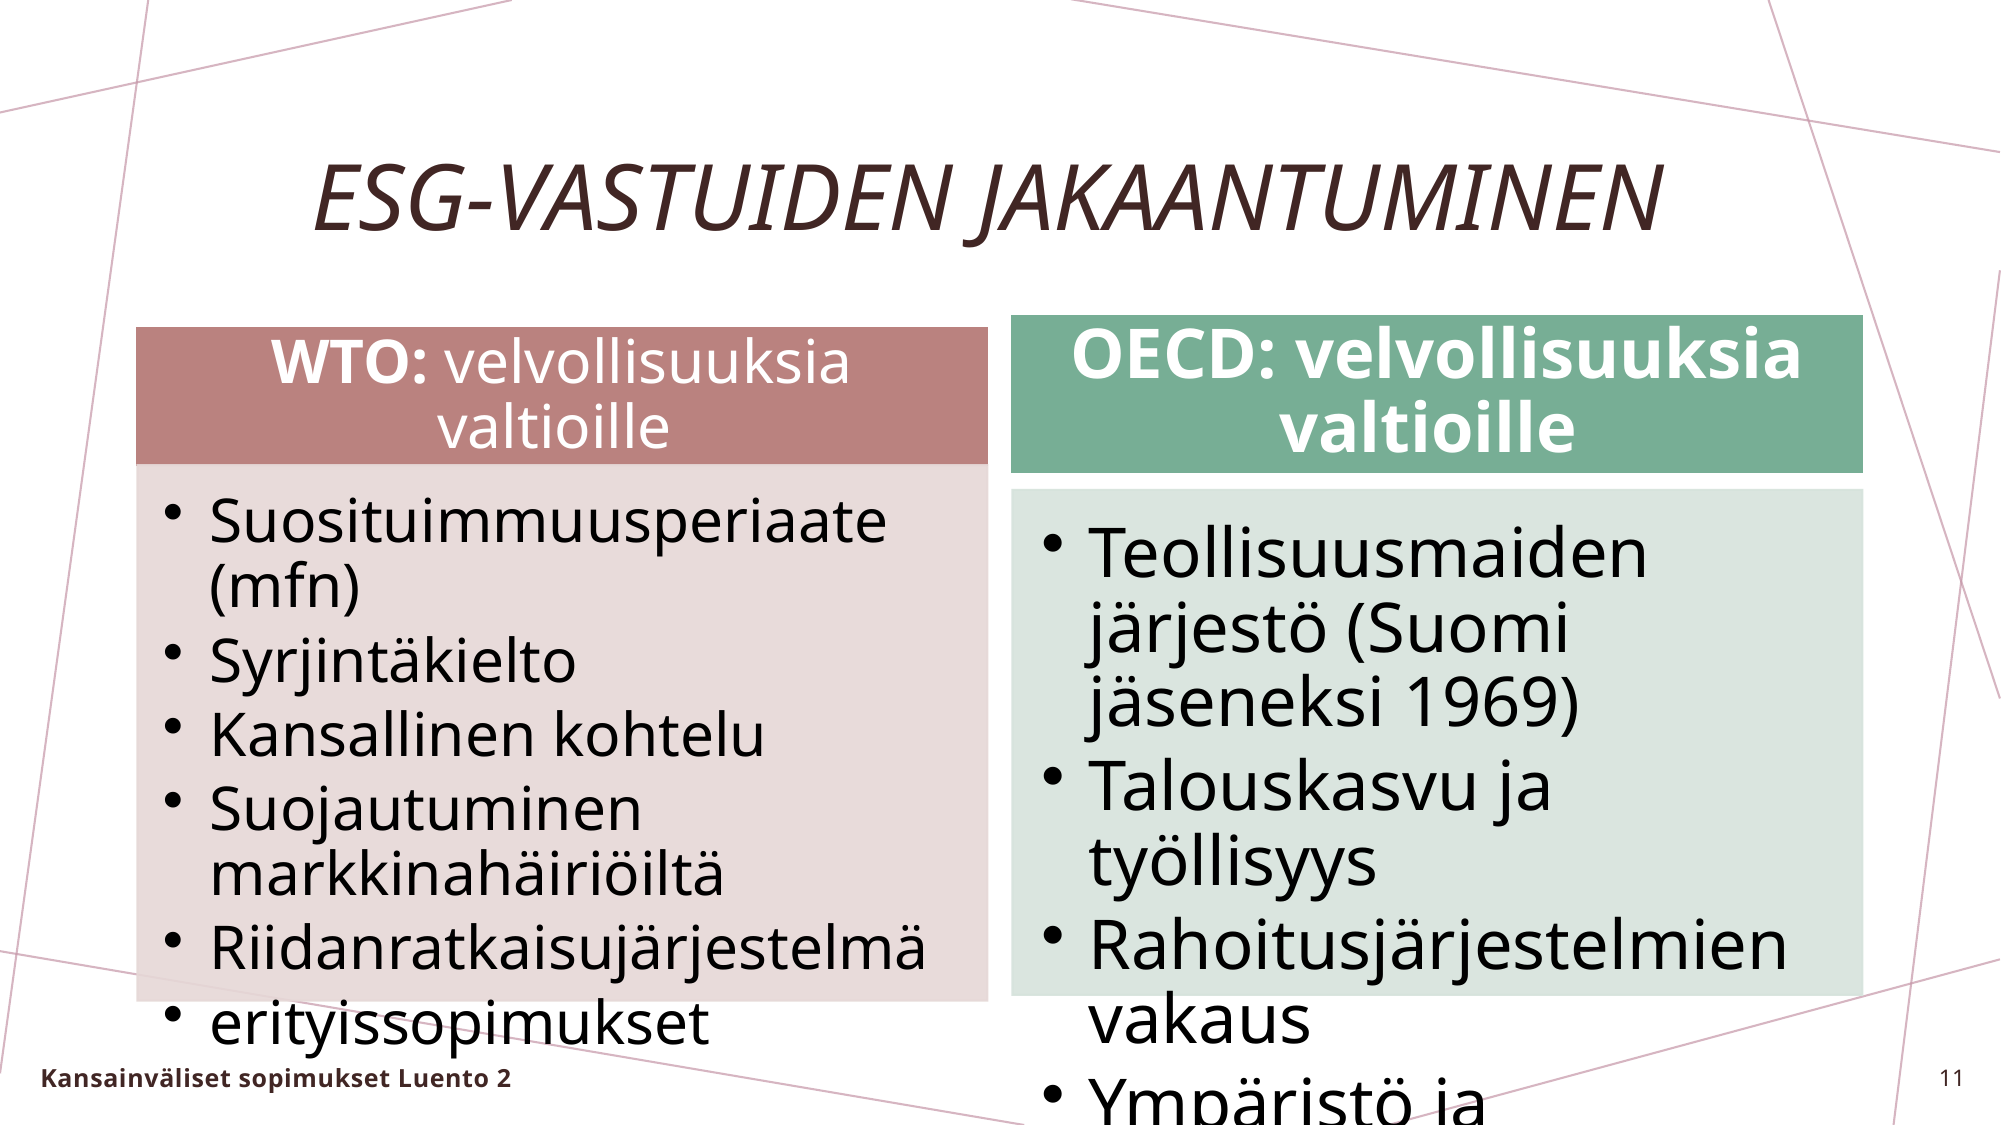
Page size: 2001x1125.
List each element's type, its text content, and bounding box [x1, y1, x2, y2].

title ESG-vastuiden jakaantuminen [187, 87, 1813, 315]
text_box [1143, 259, 2000, 938]
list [137, 315, 988, 1014]
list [1012, 315, 1863, 1014]
slide_number 11 [1903, 1049, 1981, 1110]
footer Kansainväliset sopimukset Luento 2 [25, 1049, 764, 1110]
